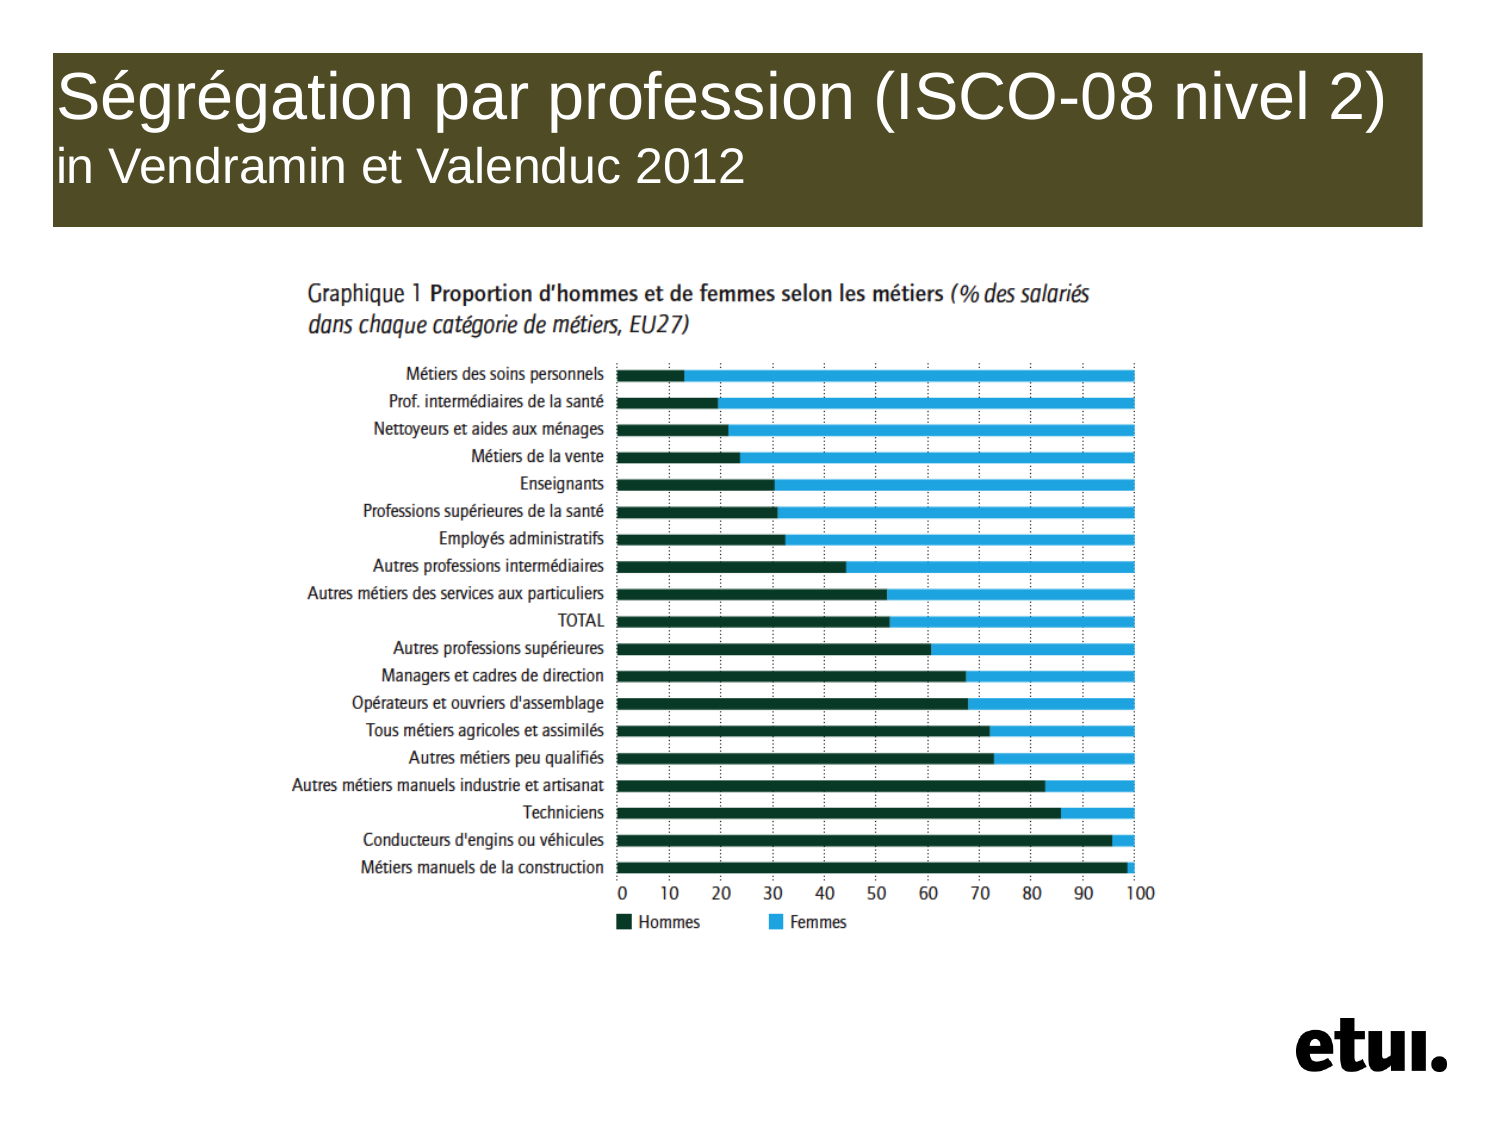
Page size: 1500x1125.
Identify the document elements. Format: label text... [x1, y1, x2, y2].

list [285, 262, 1191, 965]
picture [1296, 1018, 1447, 1072]
title Ségrégation par profession (ISCO-08 nivel 2) in Vendramin et Valenduc 2012 [53, 53, 1423, 227]
